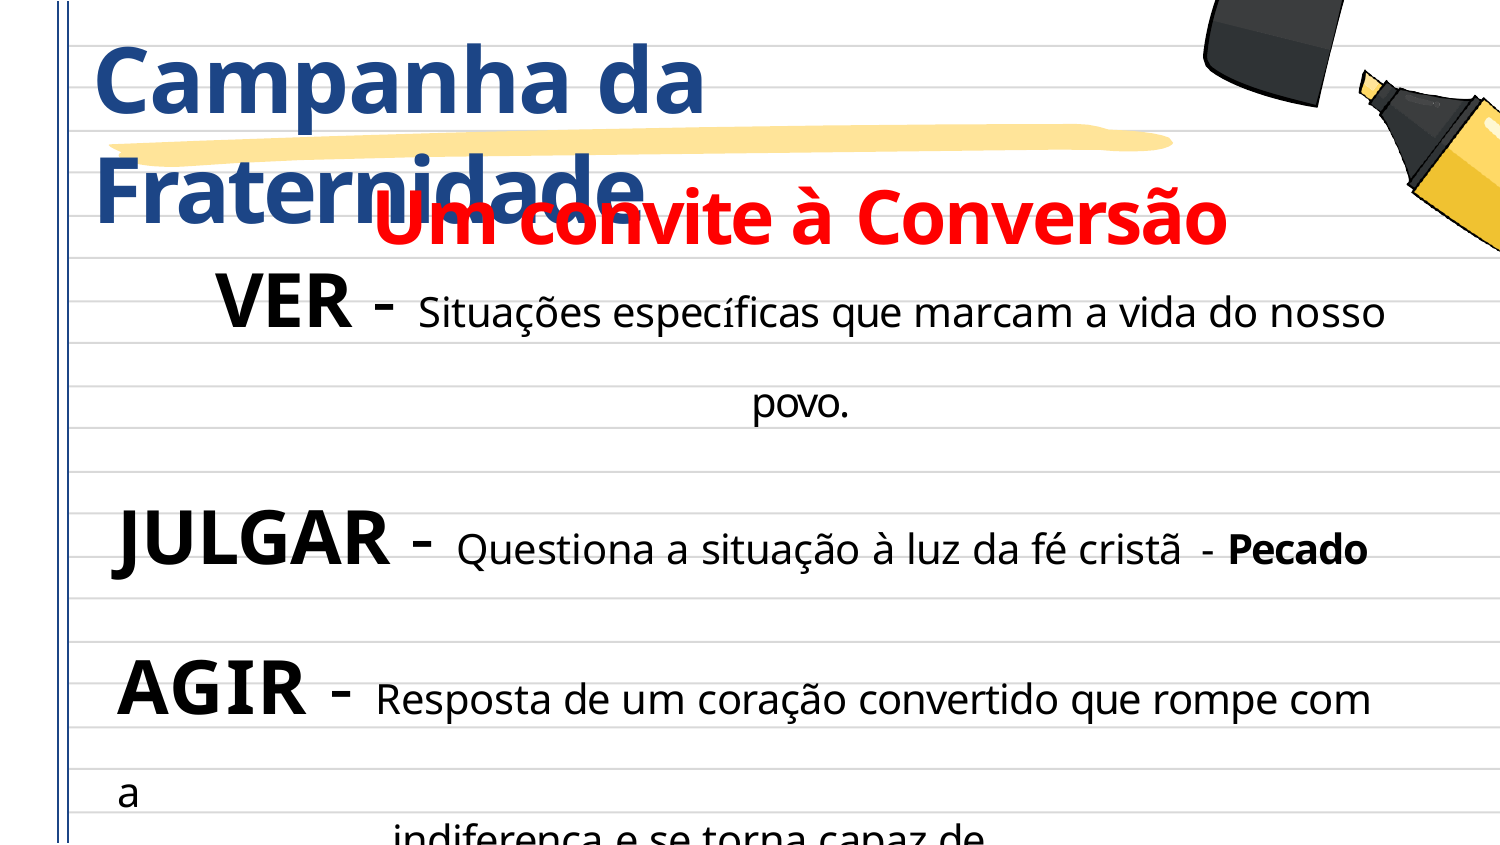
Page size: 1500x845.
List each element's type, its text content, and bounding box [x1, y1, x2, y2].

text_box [1202, 0, 1500, 252]
text_box Um convite à Conversão VER - Situações específicas que marcam a vida do nosso povo. JULGAR - Questiona a situação à luz da fé cristã - Pecado AGIR - Resposta de um coração convertido que rompe com a indiferença e se torna capaz de AMAR – CUIDAR – SERVIR [115, 174, 1399, 845]
title Campanha da Fraternidade [90, 19, 1182, 242]
